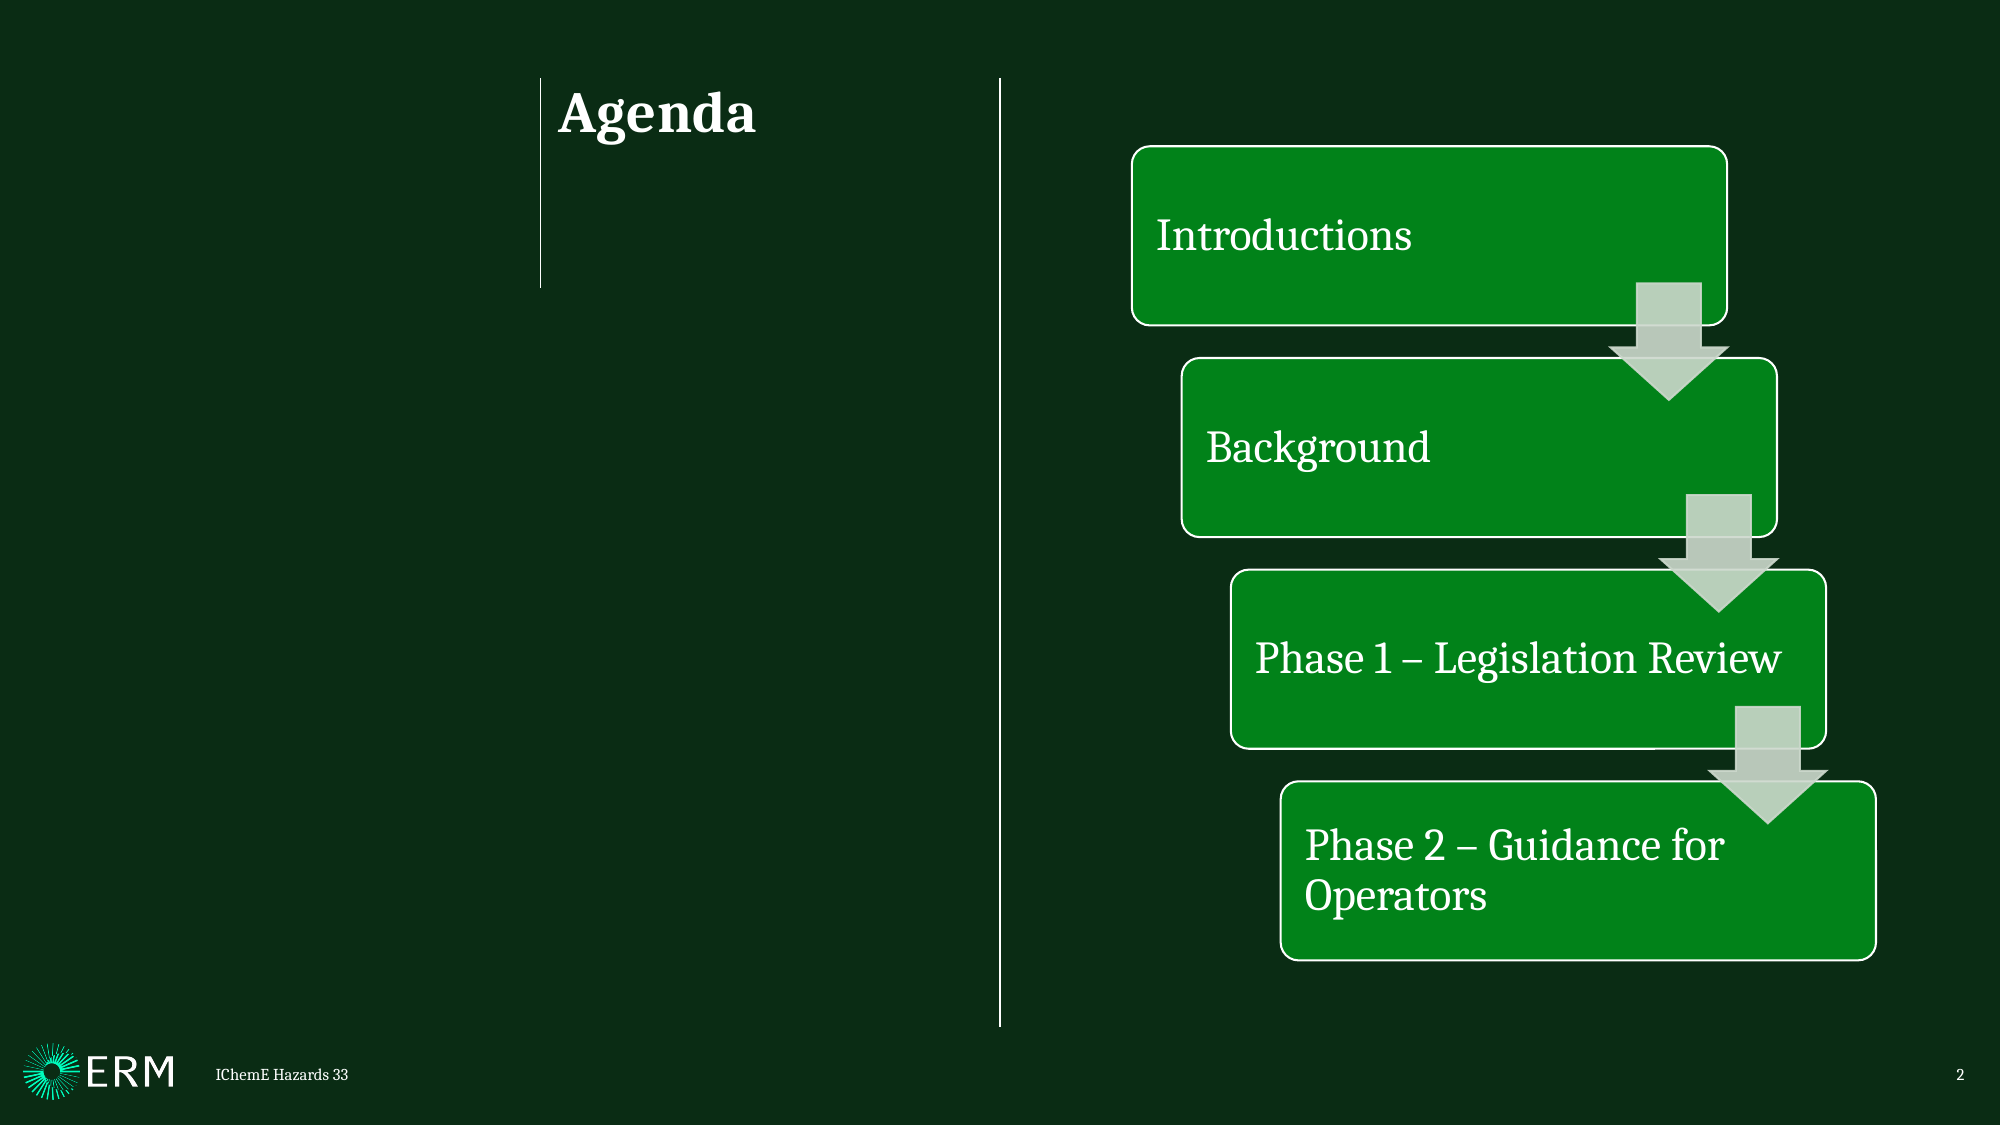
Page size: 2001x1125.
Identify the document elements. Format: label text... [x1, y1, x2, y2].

slide_number 2 [1876, 1054, 1965, 1084]
picture [23, 1043, 173, 1100]
footer IChemE Hazards 33 [215, 1054, 984, 1084]
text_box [1131, 146, 1876, 961]
title Agenda [558, 82, 951, 147]
